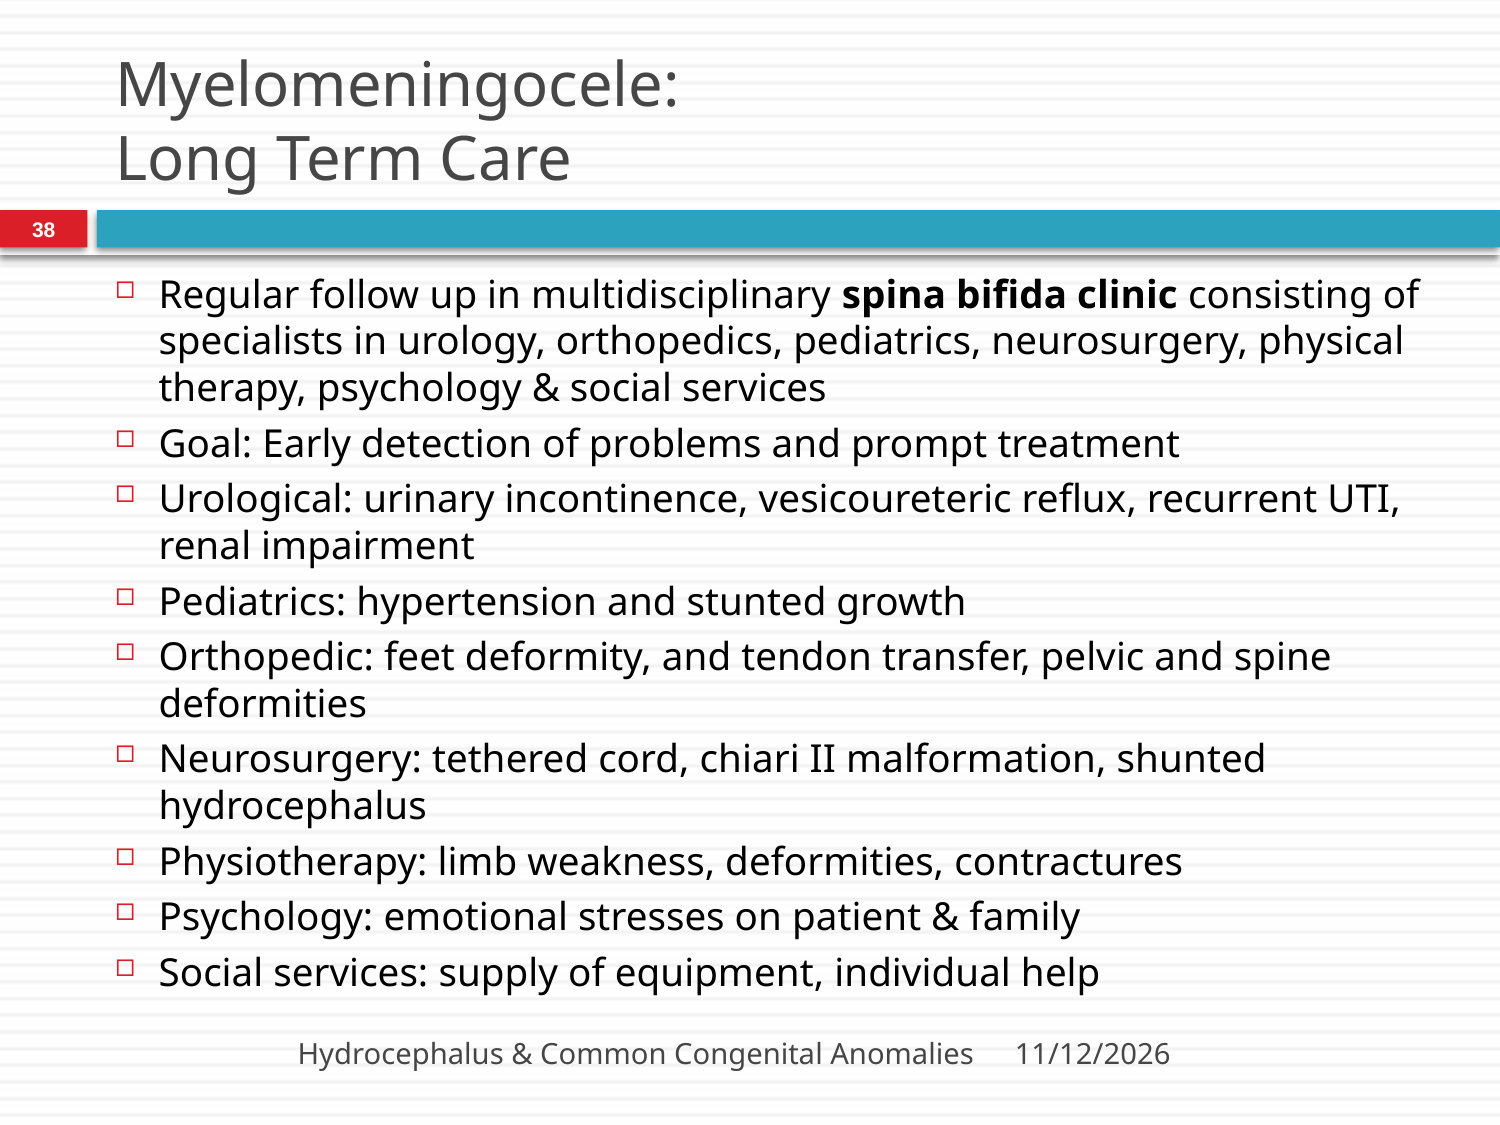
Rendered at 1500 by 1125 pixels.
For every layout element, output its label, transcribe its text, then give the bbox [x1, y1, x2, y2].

list Regular follow up in multidisciplinary spina bifida clinic consisting of specialists in urology, orthopedics, pediatrics, neurosurgery, physical therapy, psychology & social services Goal: Early detection of problems and prompt treatment Urological: urinary incontinence, vesicoureteric reflux, recurrent UTI, renal impairment Pediatrics: hypertension and stunted growth Orthopedic: feet deformity, and tendon transfer, pelvic and spine deformities Neurosurgery: tethered cord, chiari II malformation, shunted hydrocephalus Physiotherapy: limb weakness, deformities, contractures Psychology: emotional stresses on patient & family Social services: supply of equipment, individual help [100, 262, 1438, 1013]
title Myelomeningocele: Long Term Care [100, 37, 1438, 200]
slide_number 38 [0, 208, 88, 249]
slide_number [999, 1025, 1438, 1085]
footer Hydrocephalus & Common Congenital Anomalies [99, 1024, 990, 1085]
